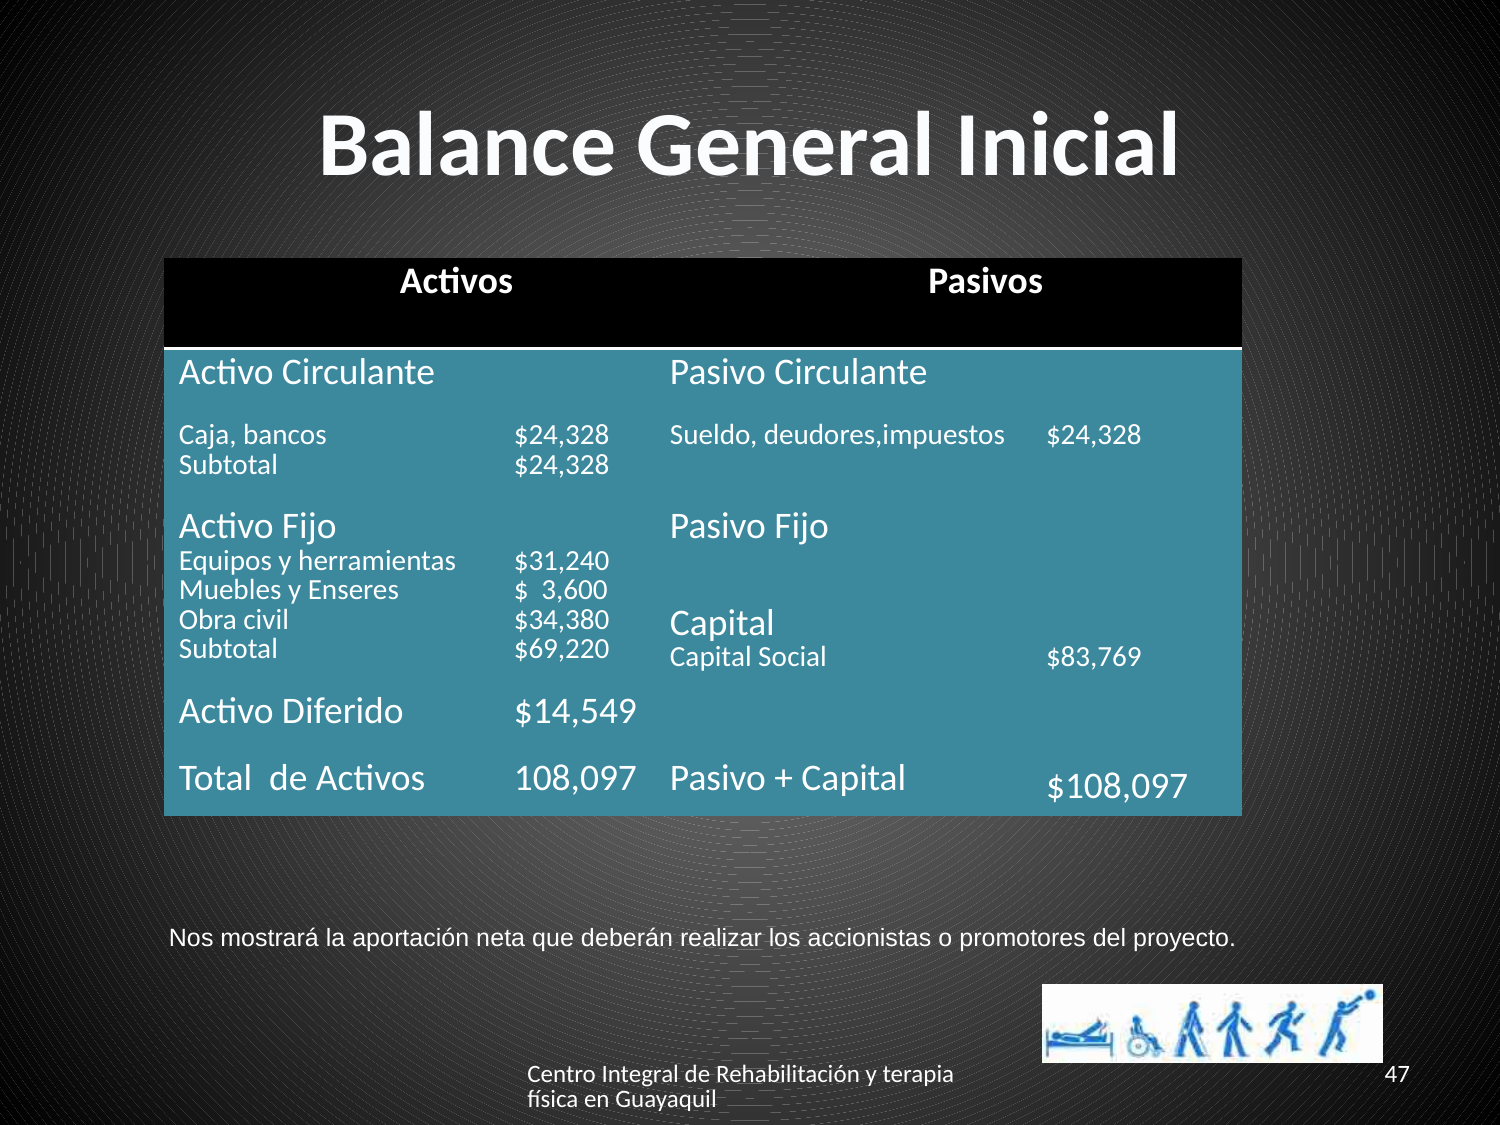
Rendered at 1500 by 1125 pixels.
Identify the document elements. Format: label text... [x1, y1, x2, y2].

table_header Activos Pasivos [164, 258, 1242, 347]
table_cell $24,328 $83,769 $108,097 [1031, 350, 1242, 816]
table_cell Pasivo Circulante Sueldo, deudores,impuestos Pasivo Fijo Capital Capital Social Pasivo + Capital [655, 350, 1031, 816]
footer Centro Integral de Rehabilitación y terapia física en Guayaquil [512, 1042, 988, 1103]
table_cell Activo Circulante Caja, bancos Subtotal Activo Fijo Equipos y herramientas Muebles y Enseres Obra civil Subtotal Activo Diferido Total de Activos [164, 350, 499, 816]
picture [1042, 984, 1384, 1063]
slide_number 47 [1074, 1042, 1425, 1103]
table_cell $24,328 $24,328 $31,240 $ 3,600 $34,380 $69,220 $14,549 108,097 [499, 350, 655, 816]
title Balance General Inicial [75, 45, 1425, 233]
text_box Nos mostrará la aportación neta que deberán realizar los accionistas o promotores del proyecto. [153, 914, 1254, 960]
